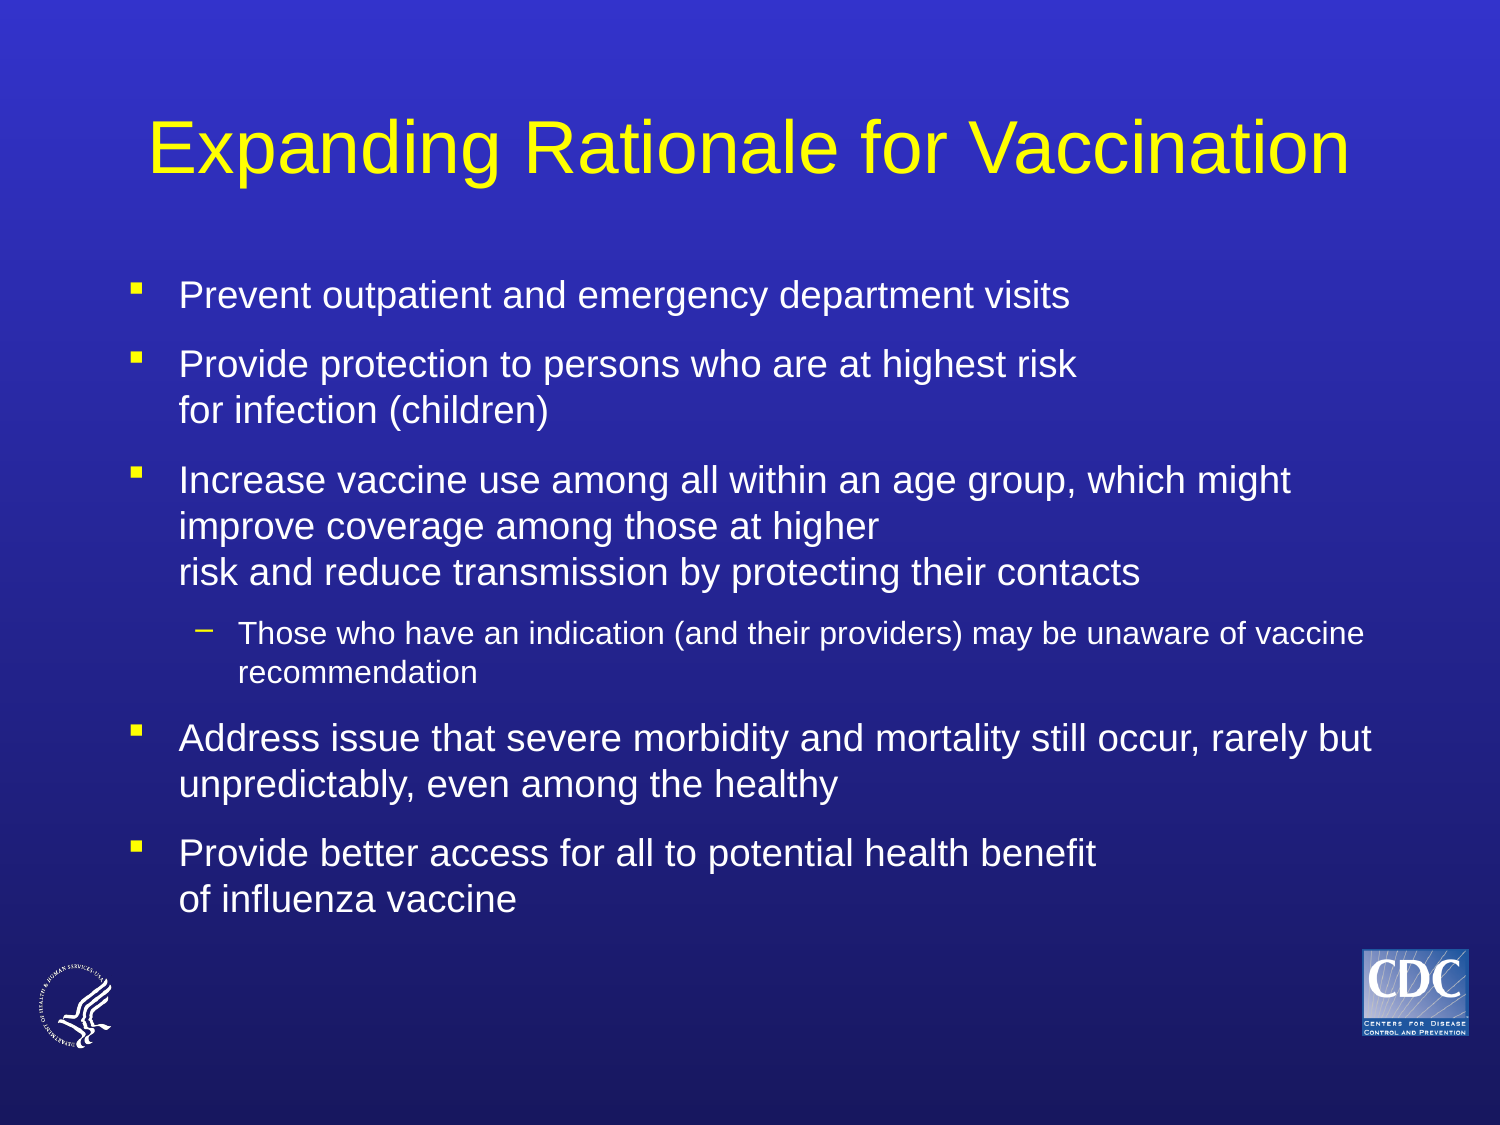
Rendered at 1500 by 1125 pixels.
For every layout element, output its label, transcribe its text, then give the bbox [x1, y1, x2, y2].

title Expanding Rationale for Vaccination [112, 49, 1388, 238]
picture [1362, 949, 1469, 1036]
list Prevent outpatient and emergency department visits Provide protection to persons who are at highest risk for infection (children) Increase vaccine use among all within an age group, which might improve coverage among those at higher risk and reduce transmission by protecting their contacts Those who have an indication (and their providers) may be unaware of vaccine recommendation Address issue that severe morbidity and mortality still occur, rarely but unpredictably, even among the healthy Provide better access for all to potential health benefit of influenza vaccine [112, 262, 1388, 938]
picture [37, 962, 113, 1049]
